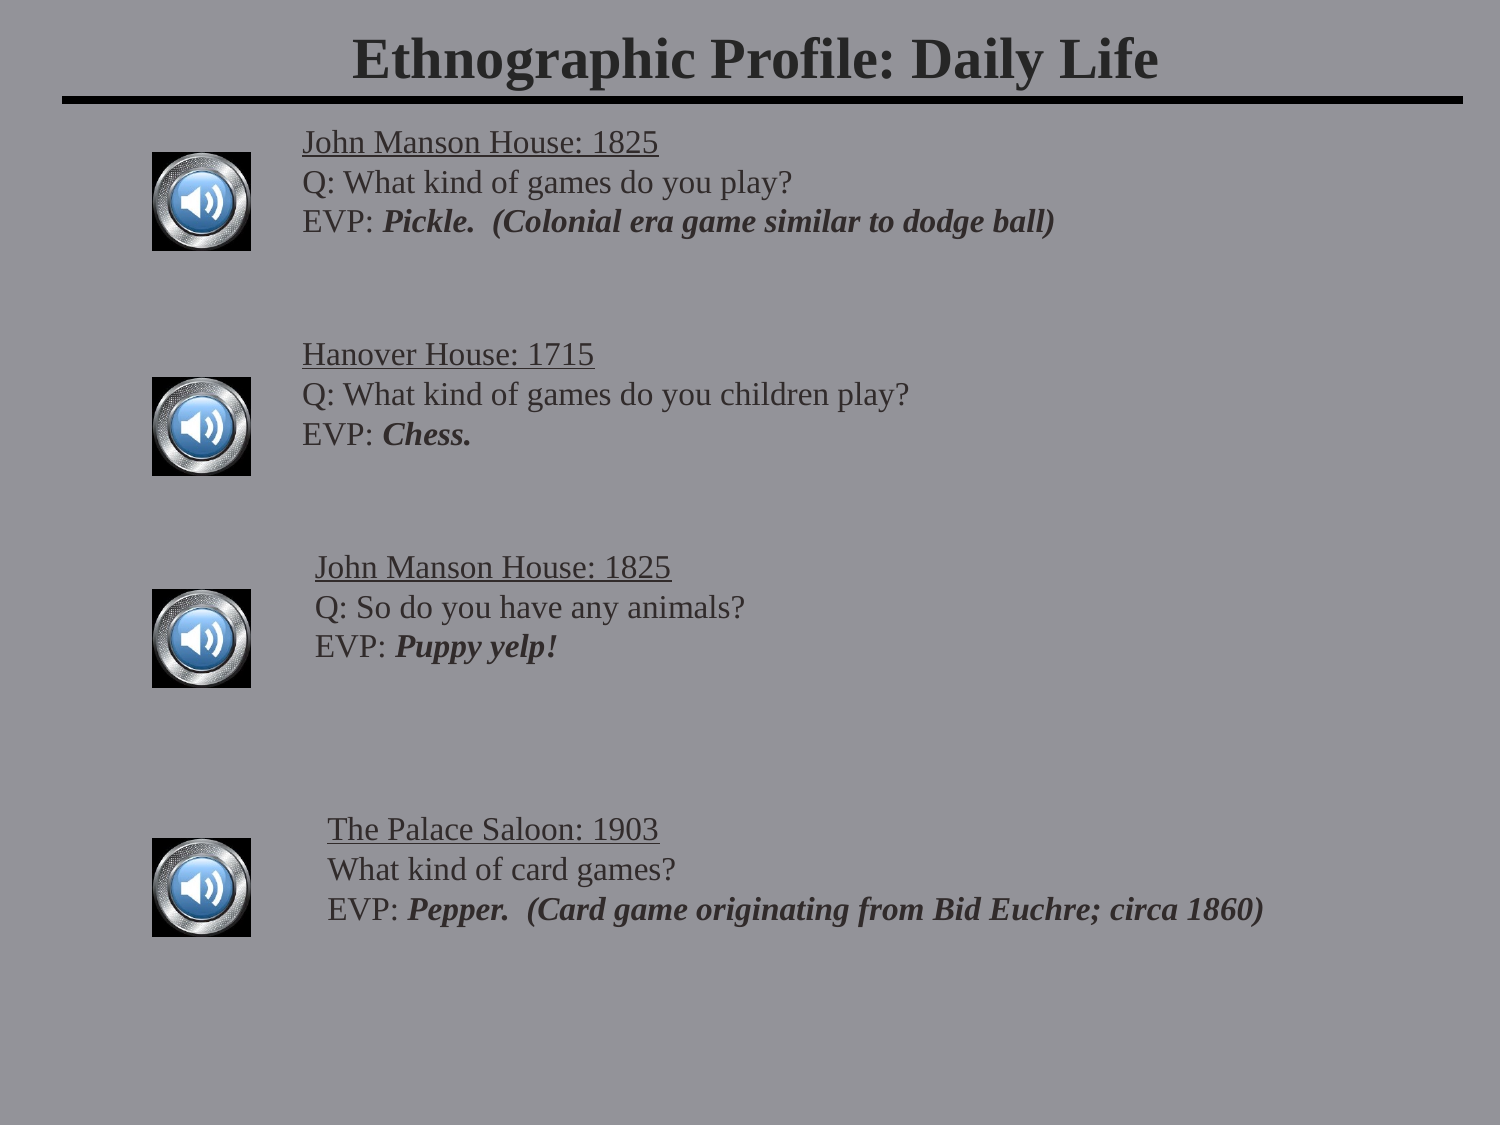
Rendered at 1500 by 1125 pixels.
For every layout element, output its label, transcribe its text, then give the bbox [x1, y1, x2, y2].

picture [151, 151, 252, 252]
picture [151, 376, 252, 477]
text_box The Palace Saloon: 1903 What kind of card games? EVP: Pepper. (Card game originating from Bid Euchre; circa 1860) [312, 799, 1438, 935]
text_box Hanover House: 1715 Q: What kind of games do you children play? EVP: Chess. [287, 324, 1175, 460]
text_box John Manson House: 1825 Q: So do you have any animals? EVP: Puppy yelp! [300, 537, 1088, 672]
picture [151, 837, 252, 938]
text_box Ethnographic Profile: Daily Life [62, 12, 1450, 75]
text_box John Manson House: 1825 Q: What kind of games do you play? EVP: Pickle. (Colonial era game similar to dodge ball) [287, 112, 1438, 247]
picture [151, 588, 252, 690]
